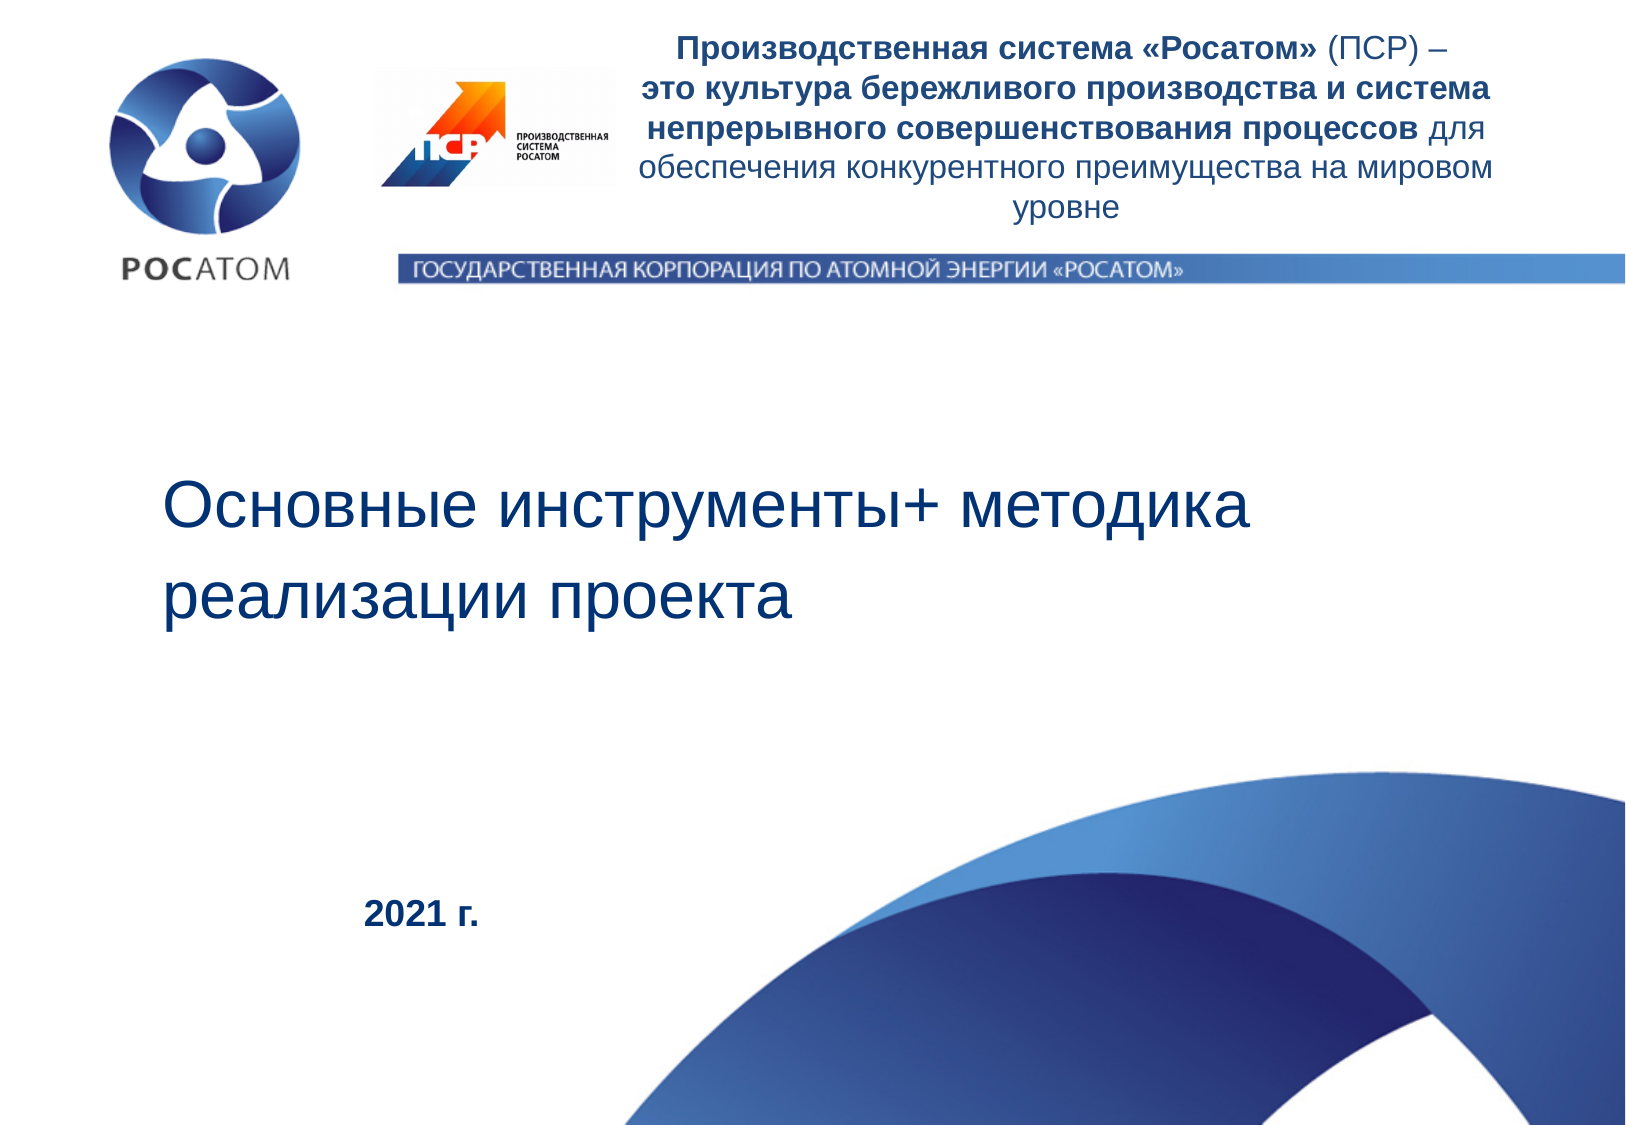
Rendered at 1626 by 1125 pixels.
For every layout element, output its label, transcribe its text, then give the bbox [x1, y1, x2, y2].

text_box Основные инструменты+ методика реализации проекта [162, 420, 1451, 740]
text_box Производственная система «Росатом» (ПСР) – это культура бережливого производства и система непрерывного совершенствования процессов для обеспечения конкурентного преимущества на мировом уровне [570, 19, 1563, 233]
picture [0, 0, 1626, 1125]
subtitle 2021 г. [363, 846, 707, 965]
